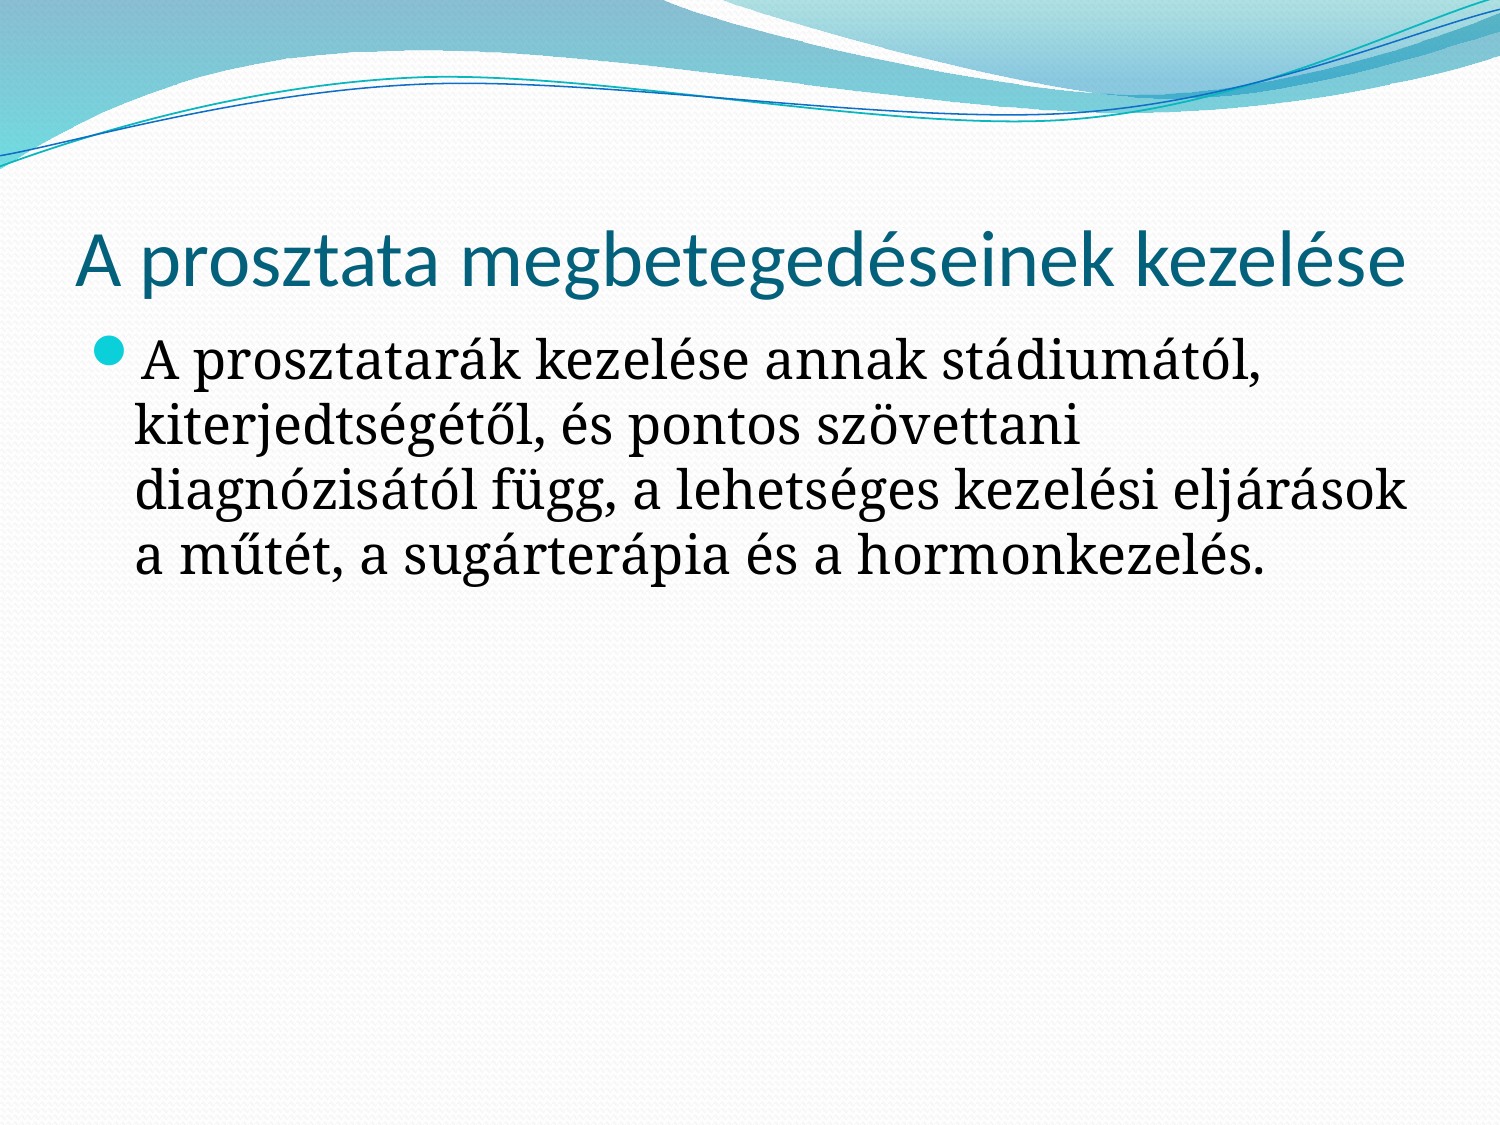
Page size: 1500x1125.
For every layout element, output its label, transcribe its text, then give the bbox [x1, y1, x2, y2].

list A prosztatarák kezelése annak stádiumától, kiterjedtségétől, és pontos szövettani diagnózisától függ, a lehetséges kezelési eljárások a műtét, a sugárterápia és a hormonkezelés. [75, 317, 1425, 1038]
title A prosztata megbetegedéseinek kezelése [75, 115, 1425, 303]
